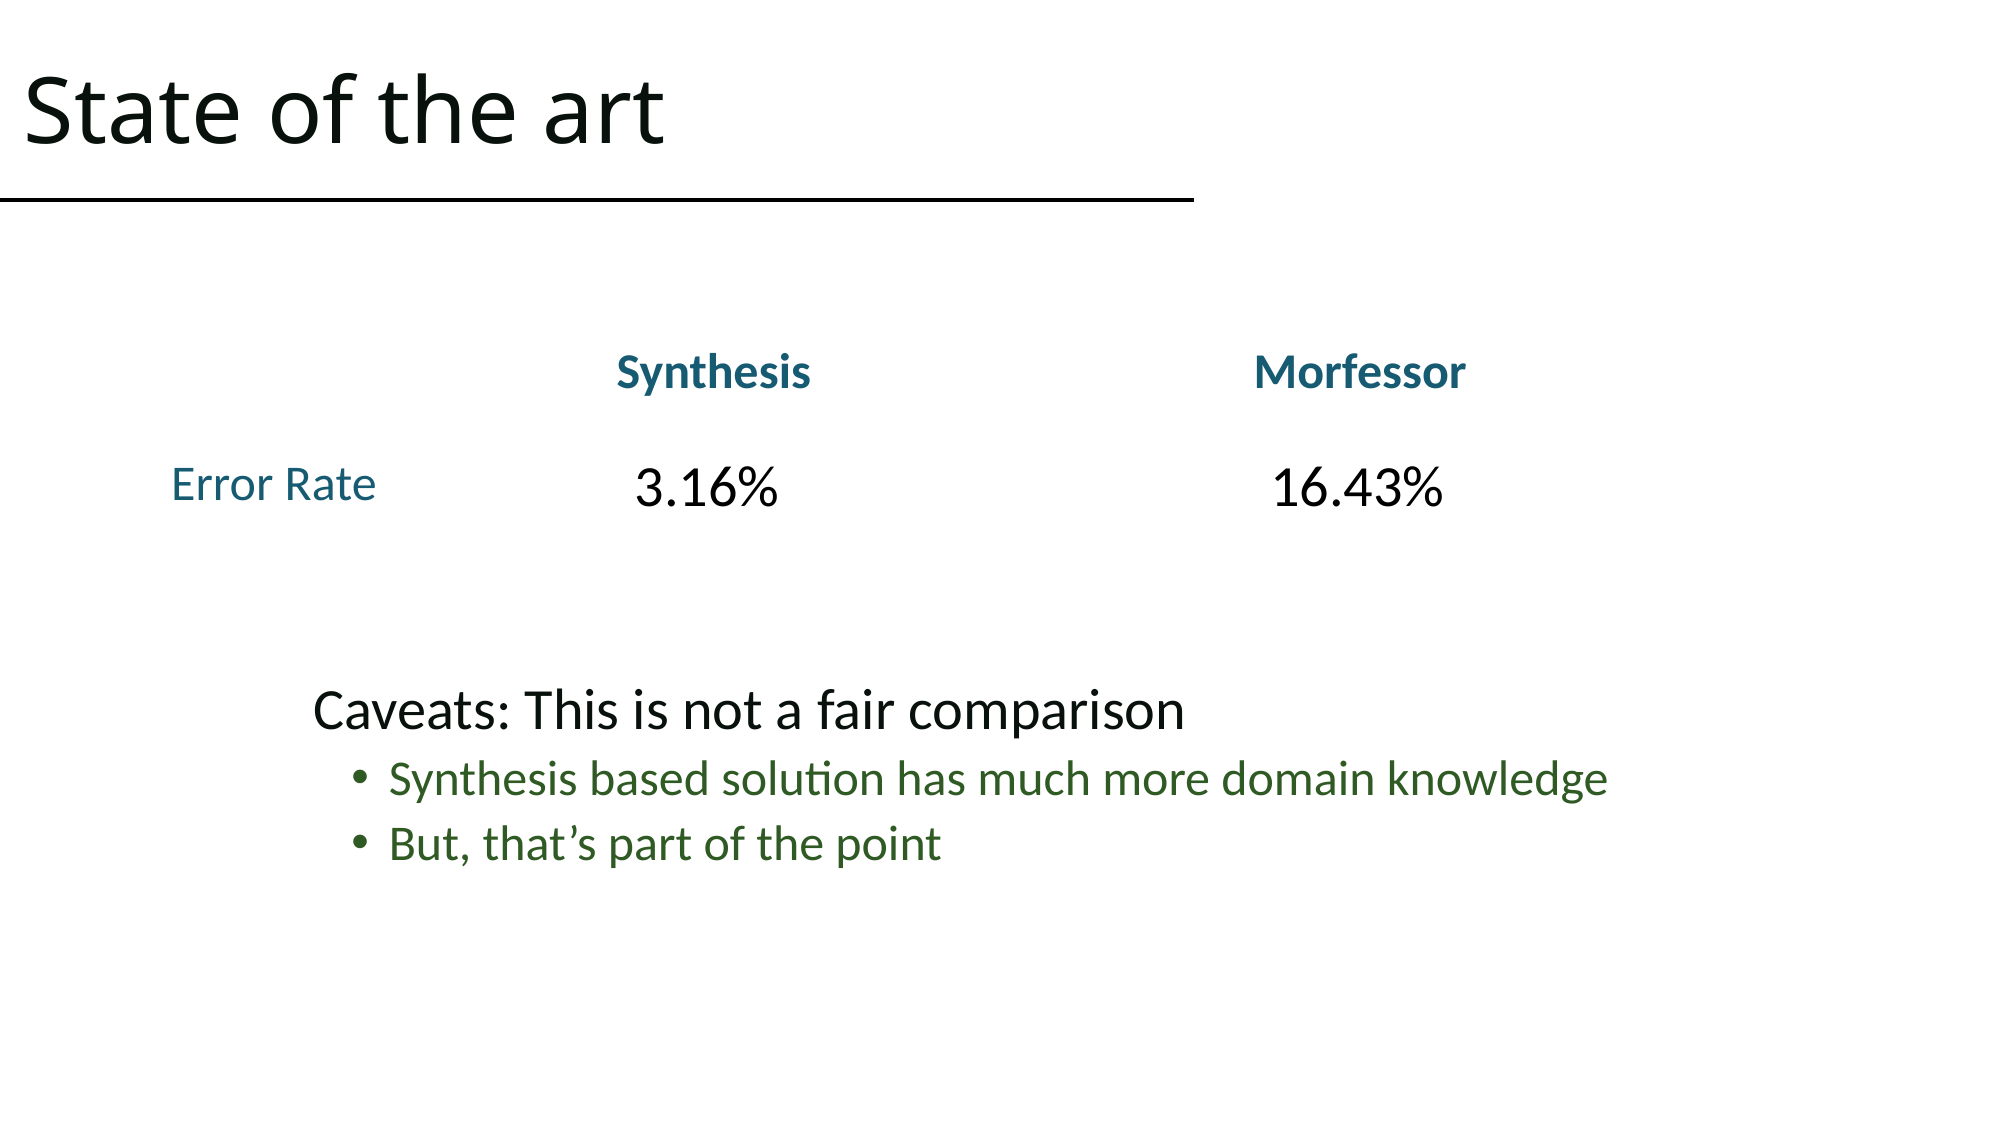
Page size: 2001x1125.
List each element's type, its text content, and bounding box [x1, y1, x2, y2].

text_box Morfessor [1238, 331, 1616, 407]
text_box 3.16% [619, 440, 997, 526]
list Caveats: This is not a fair comparison Synthesis based solution has much more domain knowledge But, that’s part of the point [261, 671, 1863, 1014]
title State of the art [8, 4, 1136, 223]
text_box 16.43% [1255, 440, 1632, 526]
text_box Error Rate [156, 442, 514, 518]
text_box Synthesis [601, 331, 979, 407]
